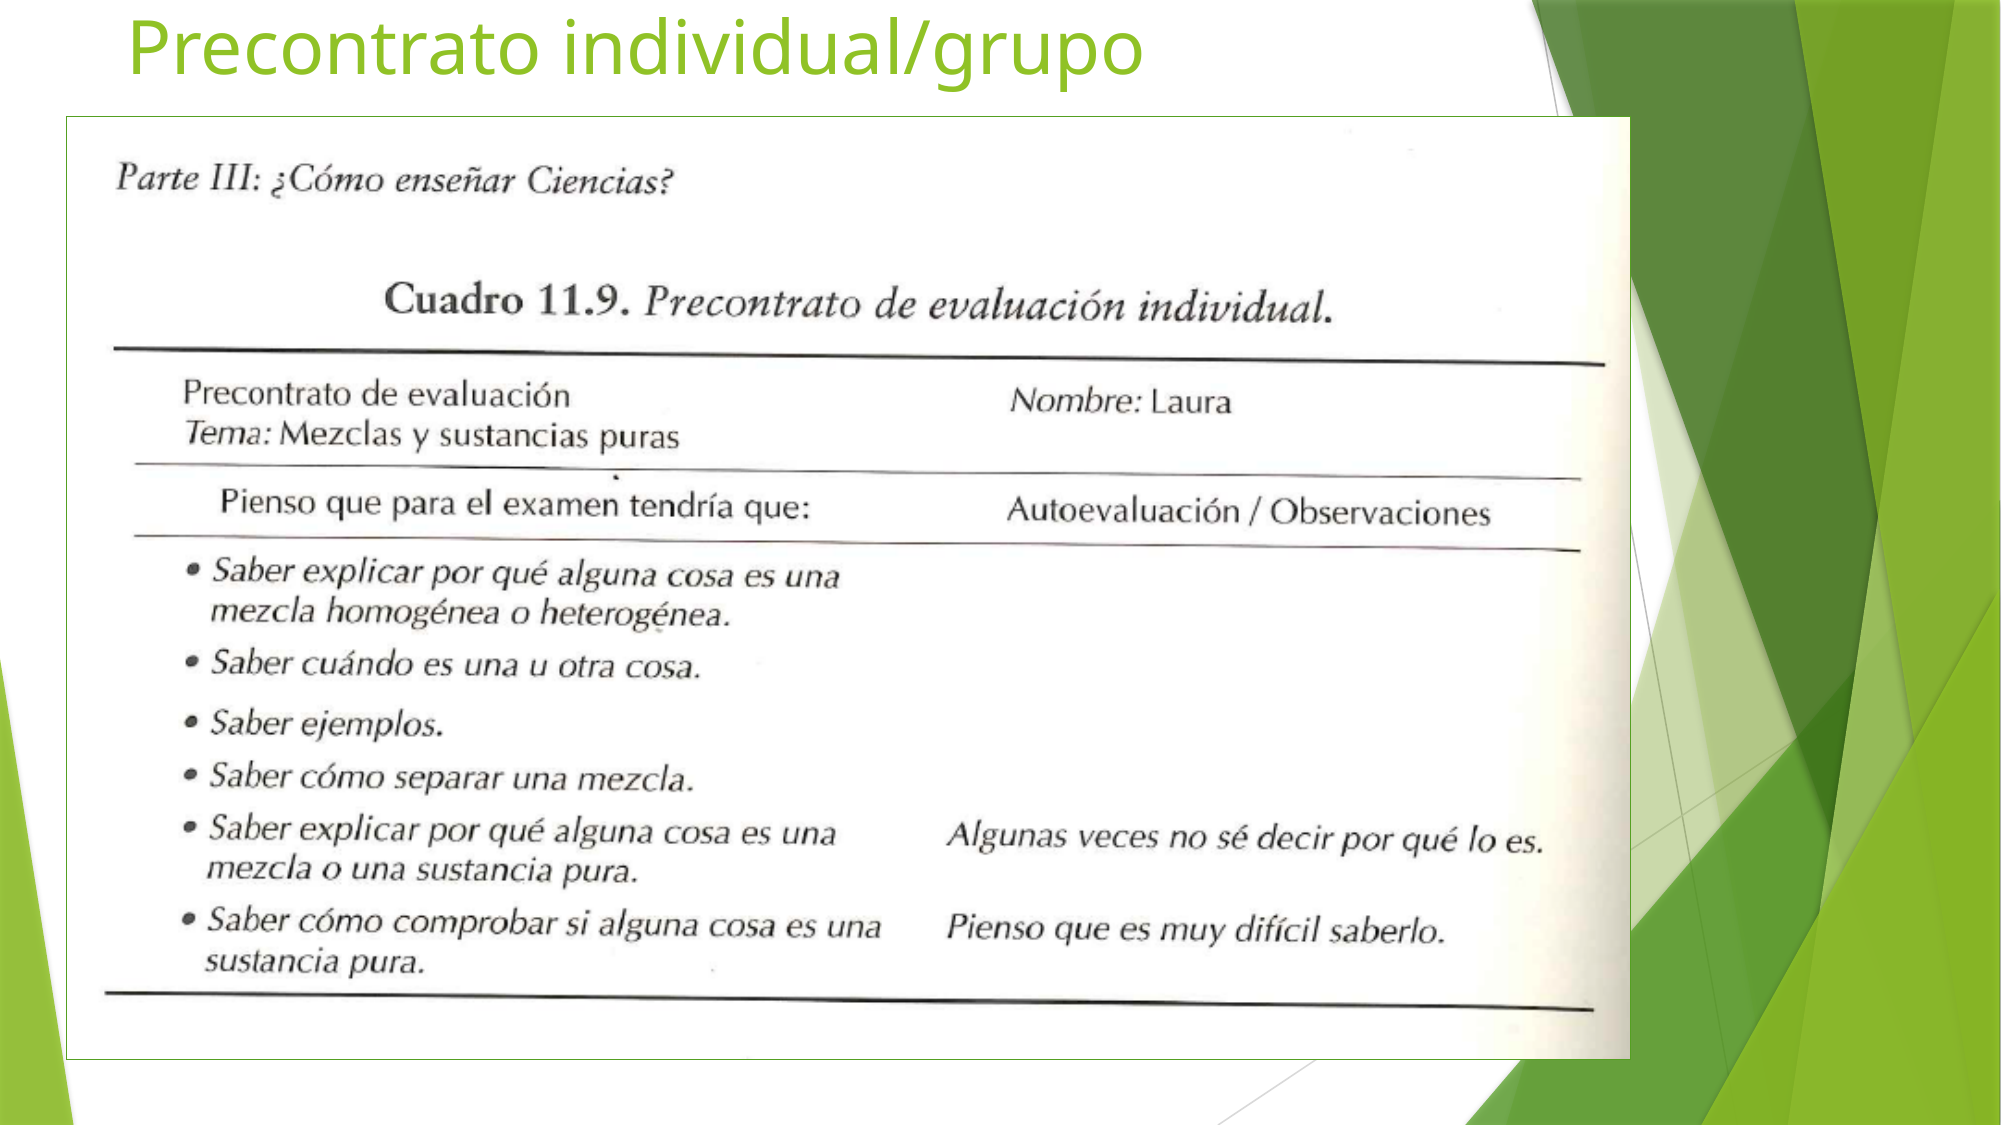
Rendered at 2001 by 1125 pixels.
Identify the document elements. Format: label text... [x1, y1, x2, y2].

picture [65, 115, 1631, 1060]
title Precontrato individual/grupo [111, 0, 1522, 115]
